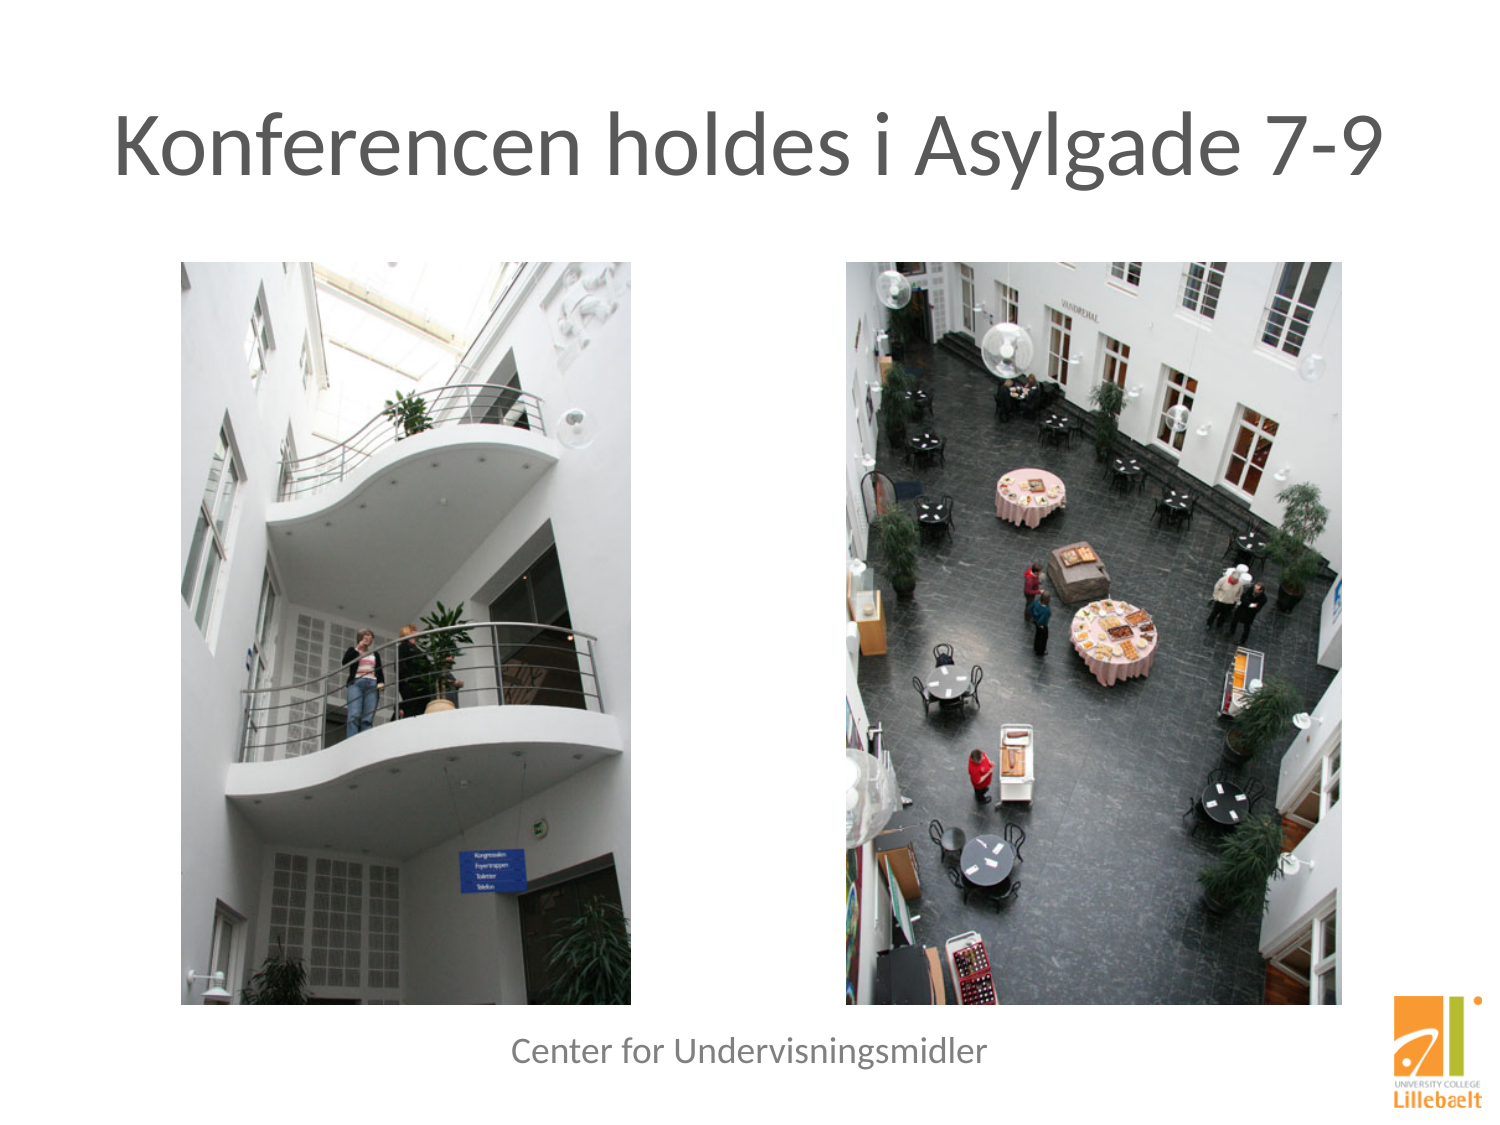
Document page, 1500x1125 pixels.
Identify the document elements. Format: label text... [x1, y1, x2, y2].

text_box Center for Undervisningsmidler [496, 1018, 1004, 1124]
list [181, 262, 631, 1006]
title Konferencen holdes i Asylgade 7-9 [75, 45, 1425, 233]
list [845, 262, 1342, 1006]
picture [1394, 996, 1482, 1108]
